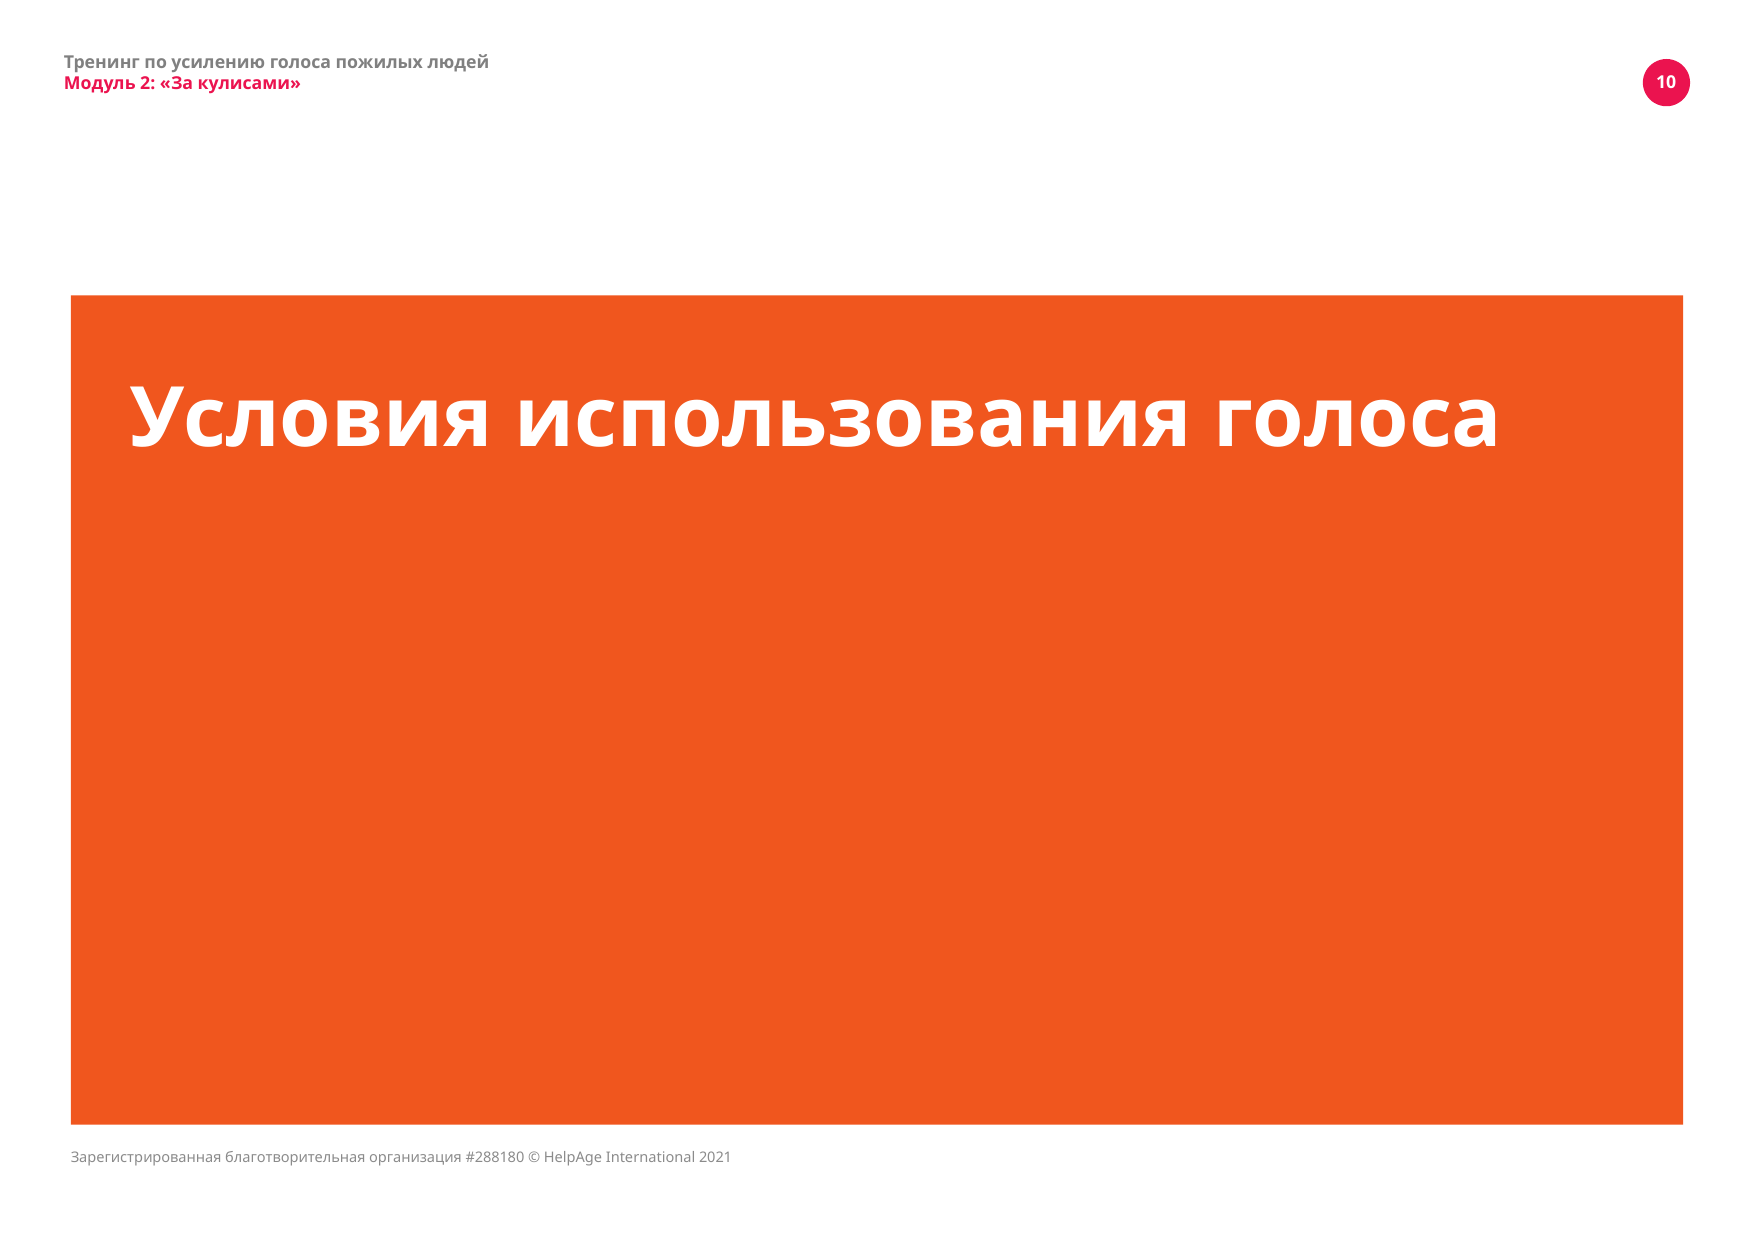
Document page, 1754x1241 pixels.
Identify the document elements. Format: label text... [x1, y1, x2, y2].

slide_number 10 [1642, 71, 1690, 105]
text_box Зарегистрированная благотворительная организация #288180 © HelpAge International 2021 [70, 1144, 840, 1183]
title Условия использования голоса [70, 295, 1684, 1125]
footer Тренинг по усилению голоса пожилых людей Модуль 2: «За кулисами» [63, 51, 833, 119]
